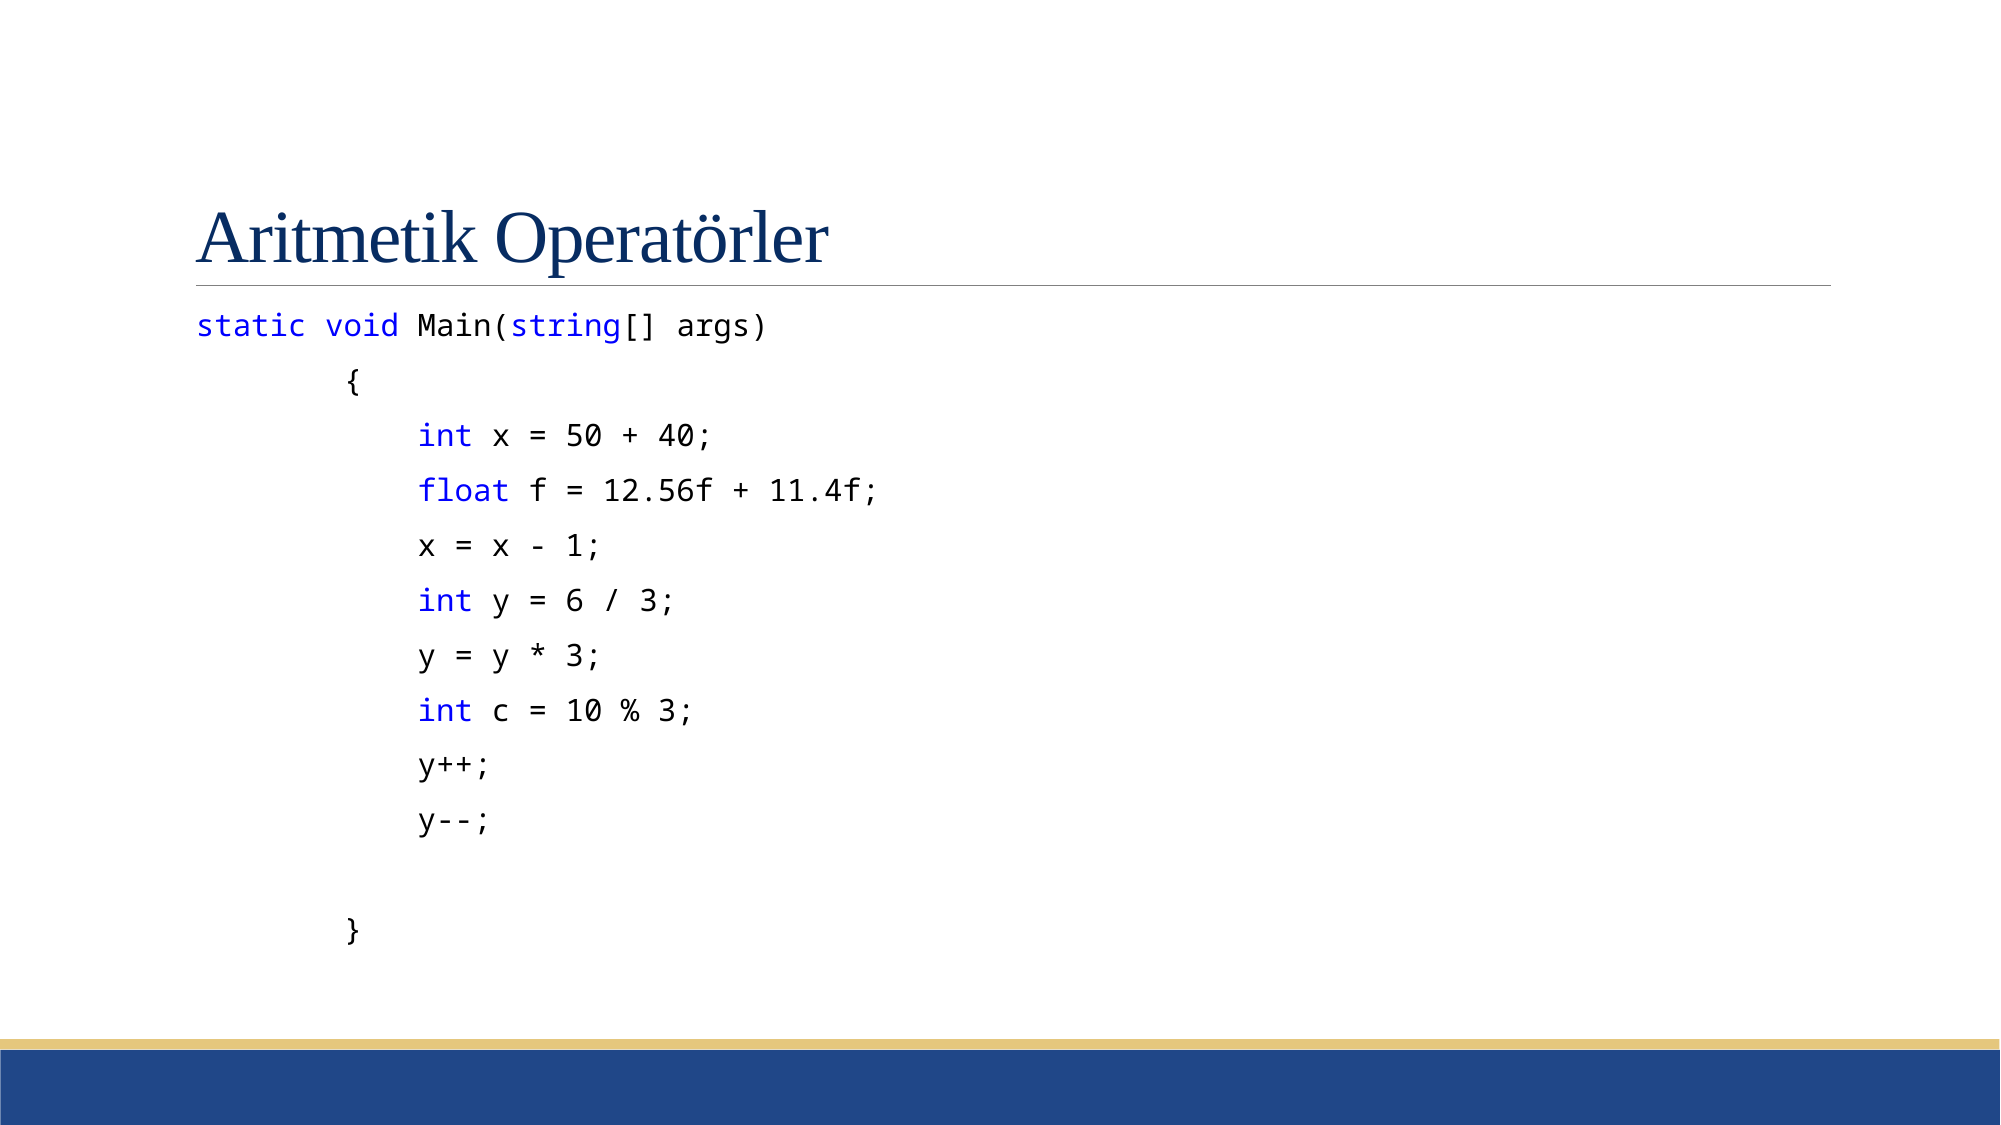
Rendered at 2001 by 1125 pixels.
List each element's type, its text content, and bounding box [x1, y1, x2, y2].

title Aritmetik Operatörler [180, 47, 1830, 285]
list static void Main(string[] args) { int x = 50 + 40; float f = 12.56f + 11.4f; x = x - 1; int y = 6 / 3; y = y * 3; int c = 10 % 3; y++; y--; } [180, 302, 1830, 963]
